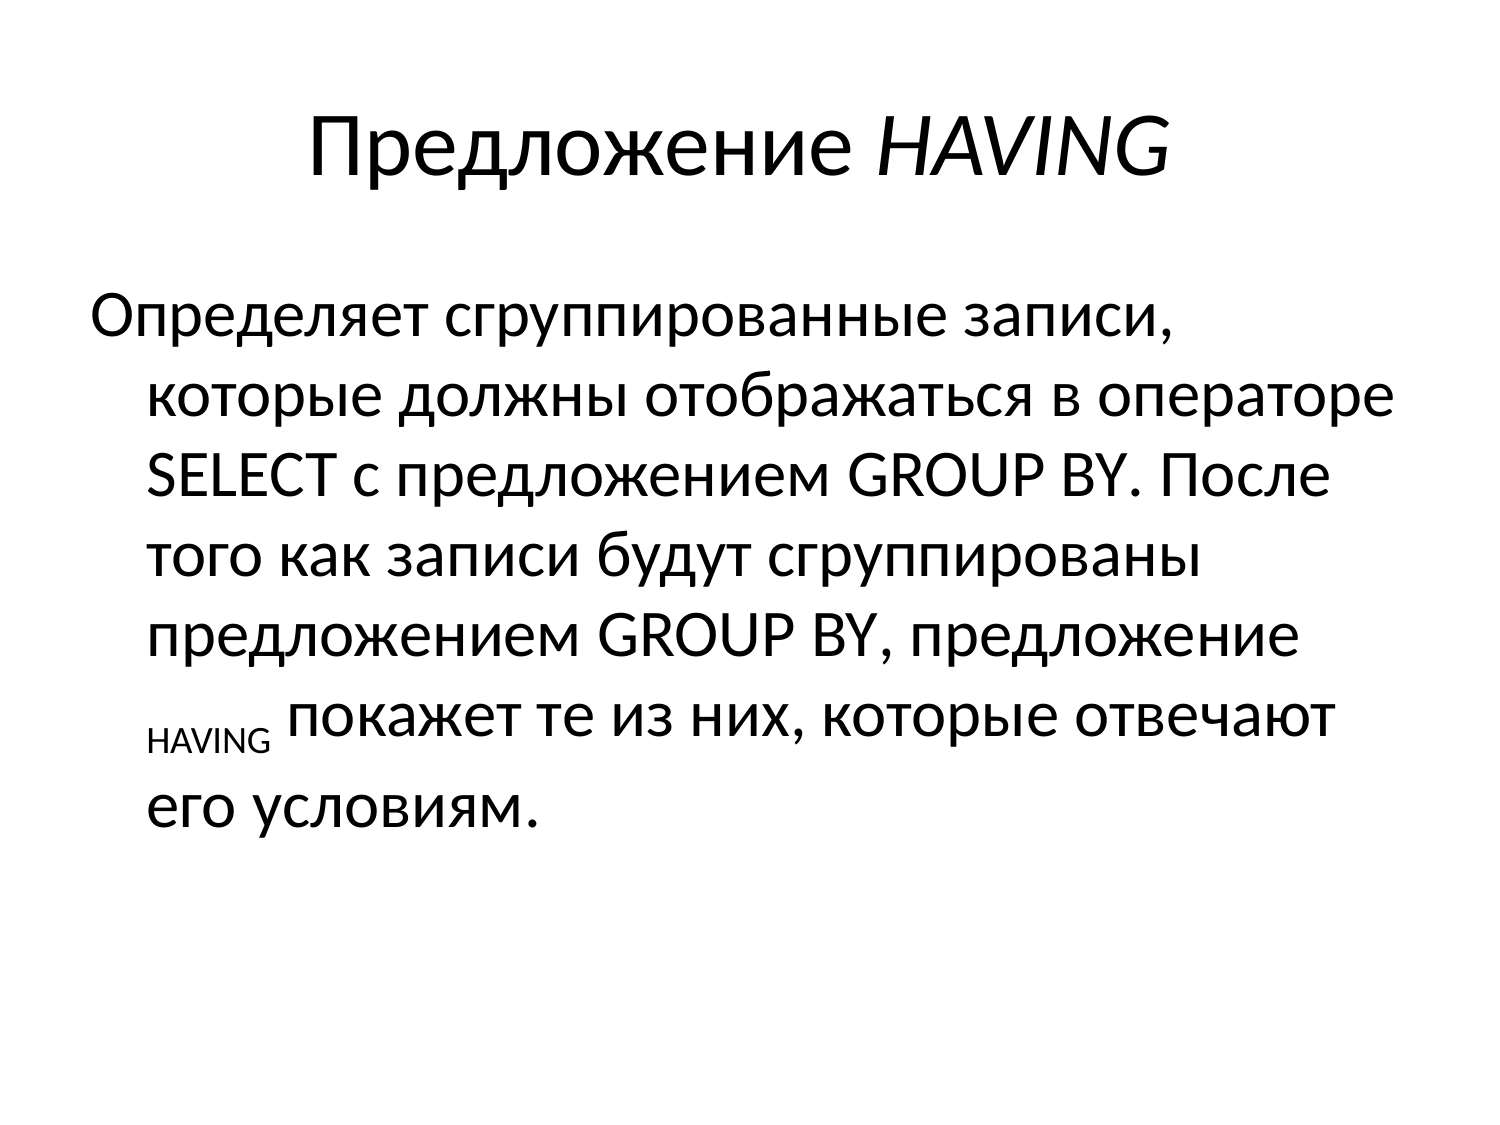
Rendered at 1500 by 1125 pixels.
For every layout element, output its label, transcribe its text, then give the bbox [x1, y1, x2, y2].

list Определяет сгруппированные записи, которые должны отображаться в операторе SELECT с предложением GROUP BY. После того как записи будут сгруппированы предложением GROUP BY, предложение HAVING покажет те из них, которые отвечают его условиям. [75, 262, 1425, 1005]
title Предложение HAVING [75, 45, 1425, 233]
